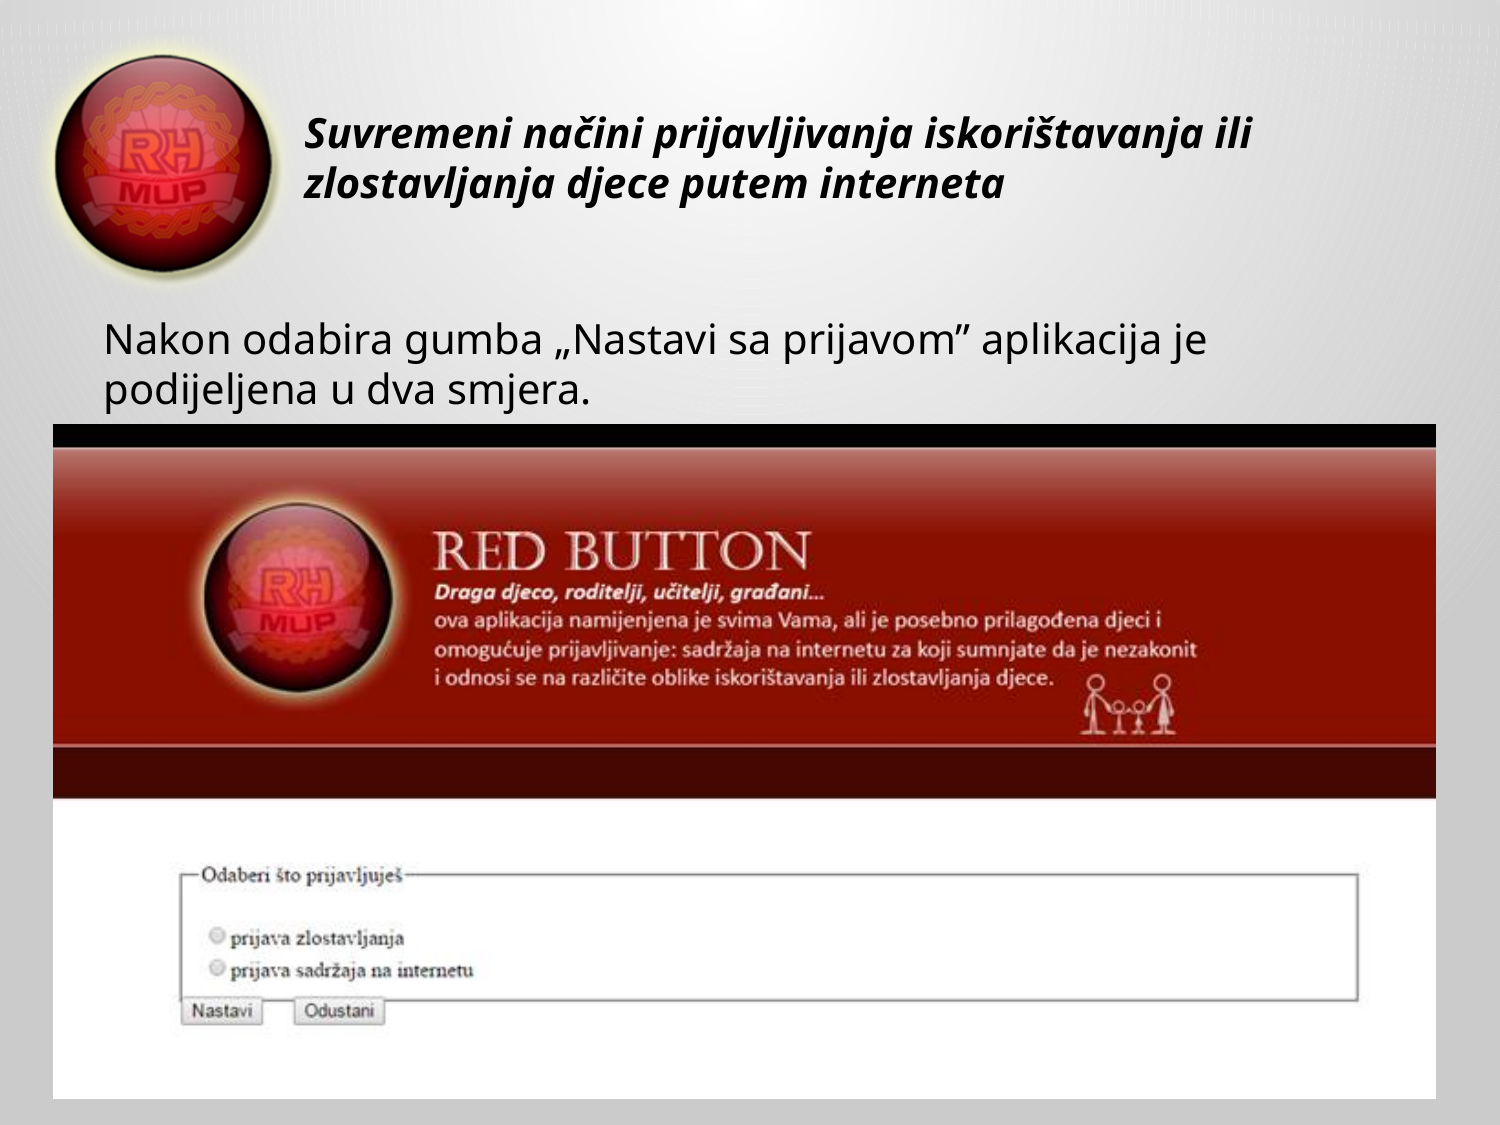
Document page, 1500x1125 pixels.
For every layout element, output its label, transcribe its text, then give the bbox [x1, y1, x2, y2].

text_box Nakon odabira gumba „Nastavi sa prijavom” aplikacija je podijeljena u dva smjera. [88, 295, 1436, 424]
title Suvremeni načini prijavljivanja iskorištavanja ili zlostavljanja djece putem interneta [309, 90, 1411, 265]
picture [52, 424, 1436, 1100]
picture [29, 30, 303, 304]
